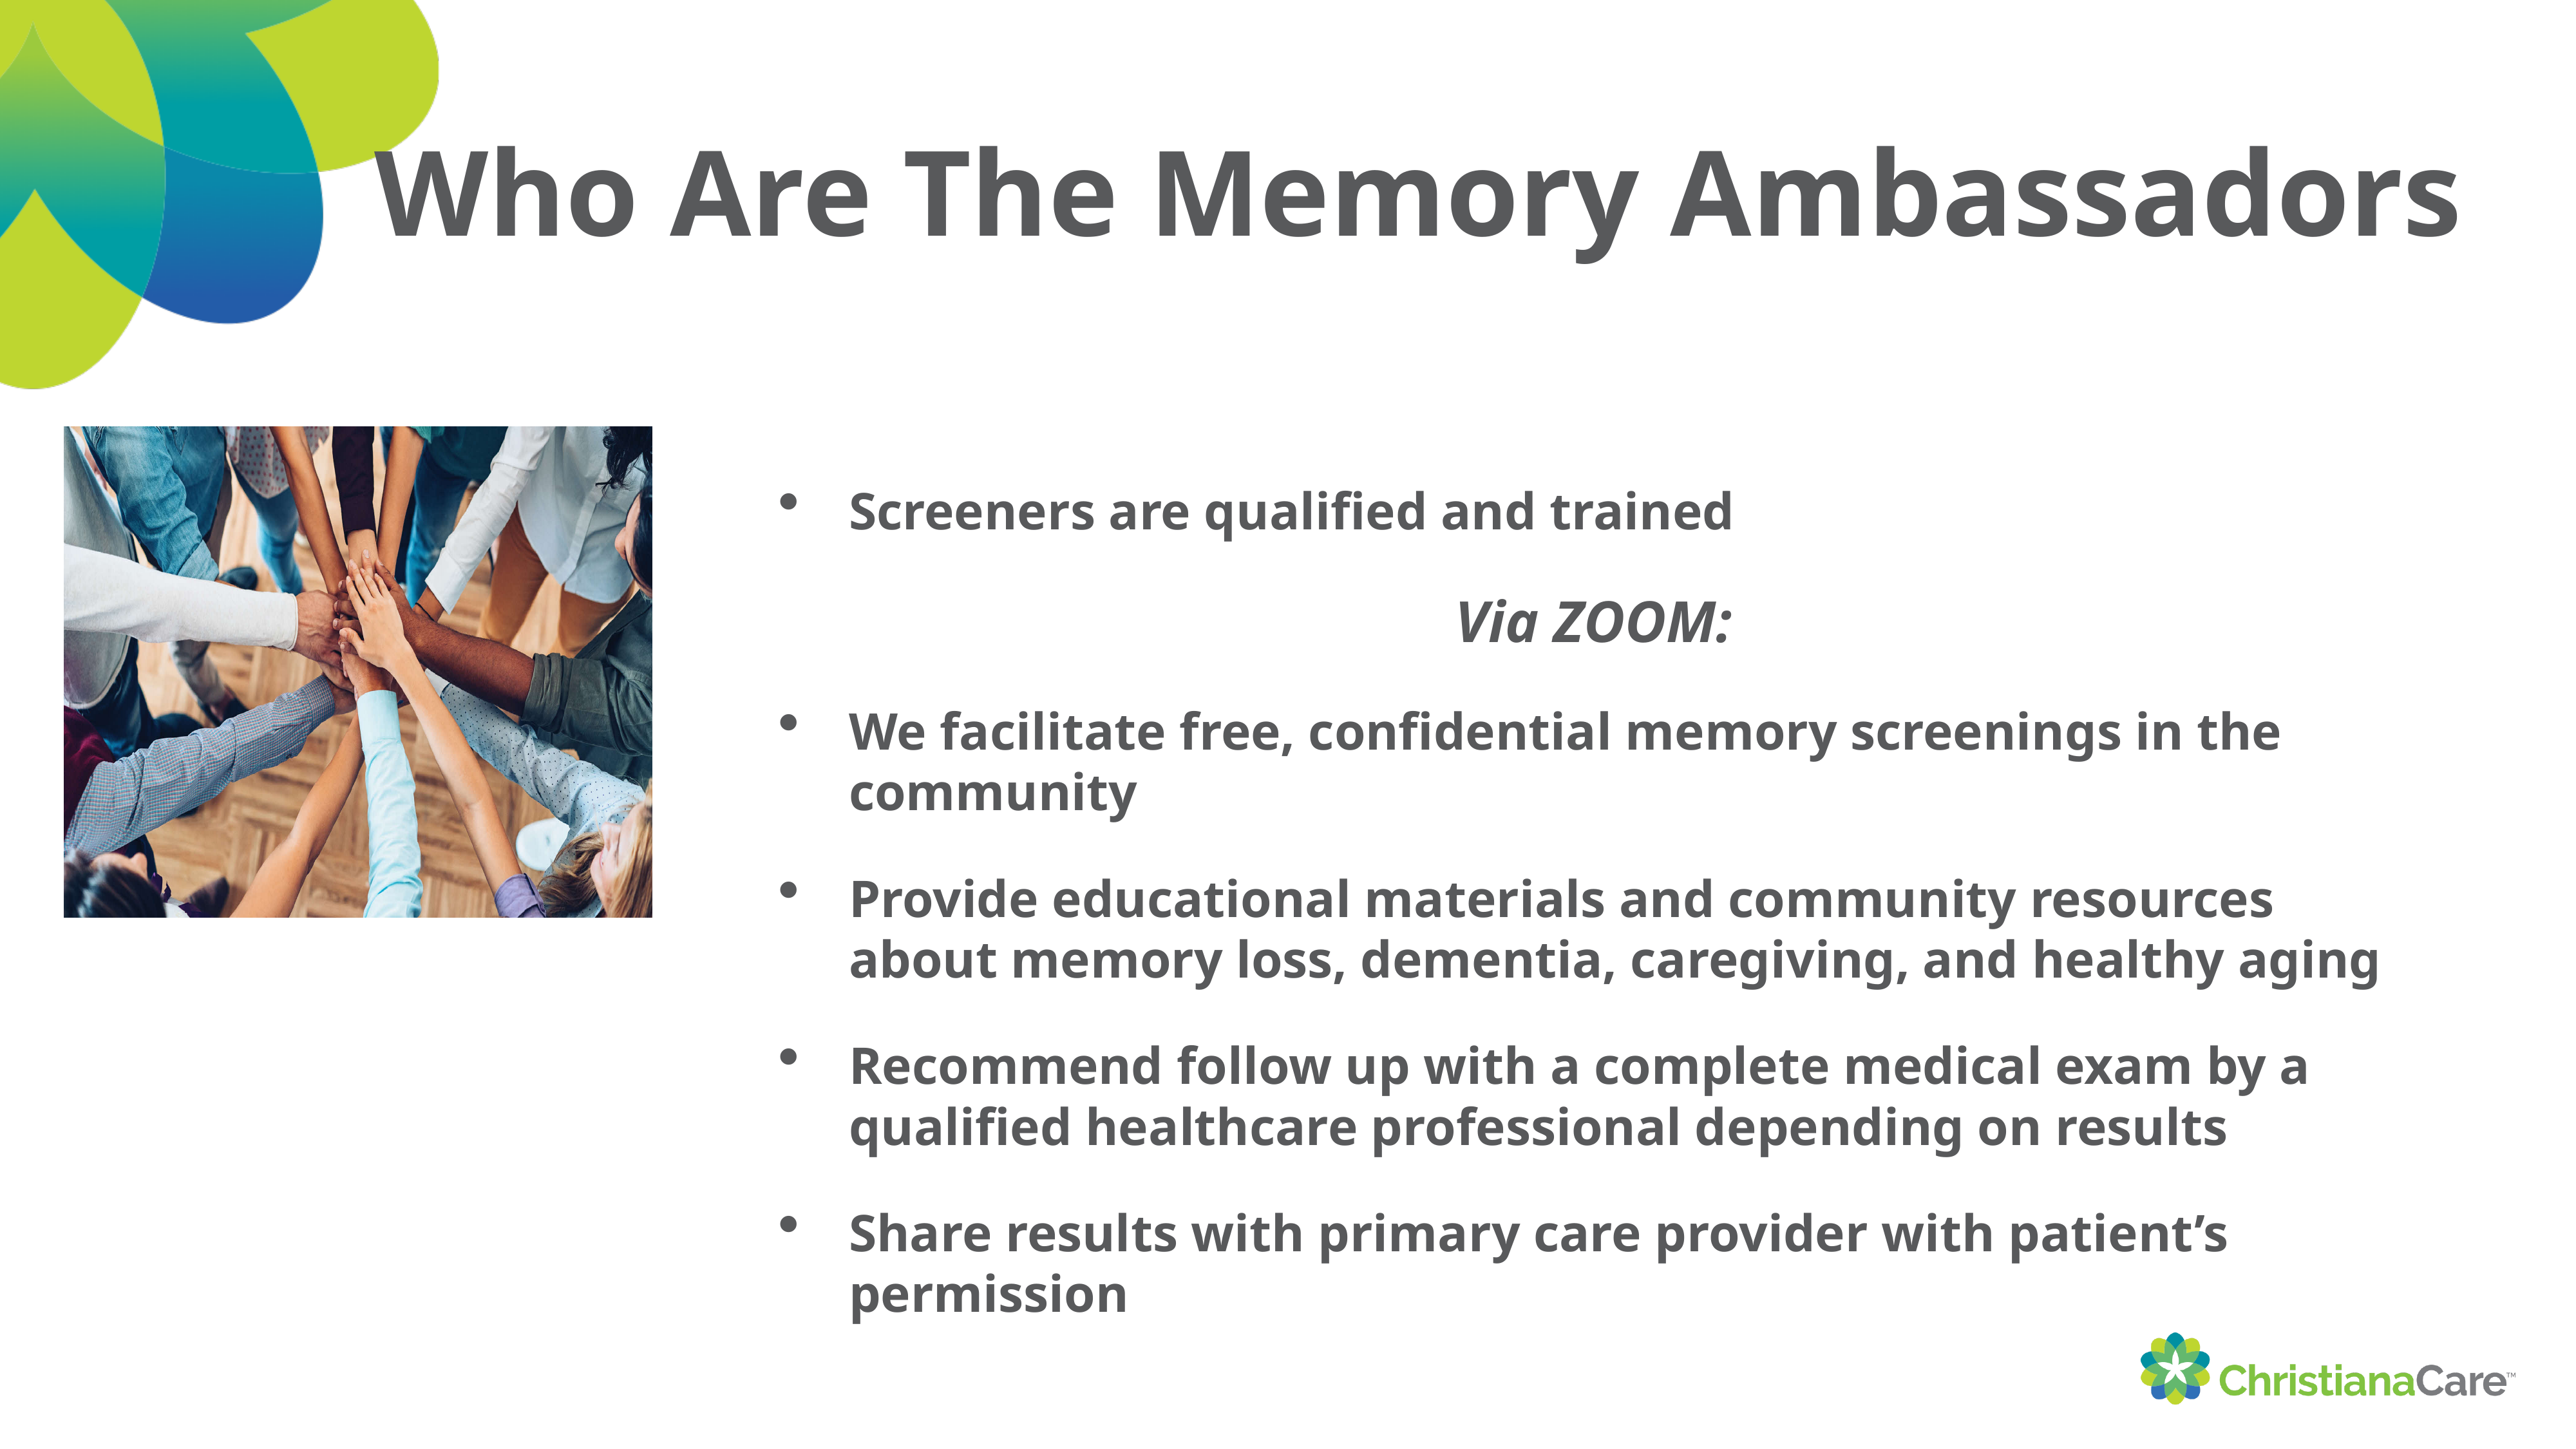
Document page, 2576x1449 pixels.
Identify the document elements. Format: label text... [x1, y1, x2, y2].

list Screeners are qualified and trained Via ZOOM: We facilitate free, confidential memory screenings in the community Provide educational materials and community resources about memory loss, dementia, caregiving, and healthy aging Recommend follow up with a complete medical exam by a qualified healthcare professional depending on results Share results with primary care provider with patient’s permission [773, 379, 2415, 1385]
title Who Are The Memory Ambassadors [308, 68, 2528, 310]
picture [2141, 1332, 2515, 1405]
picture [0, 0, 440, 390]
picture [64, 426, 652, 918]
